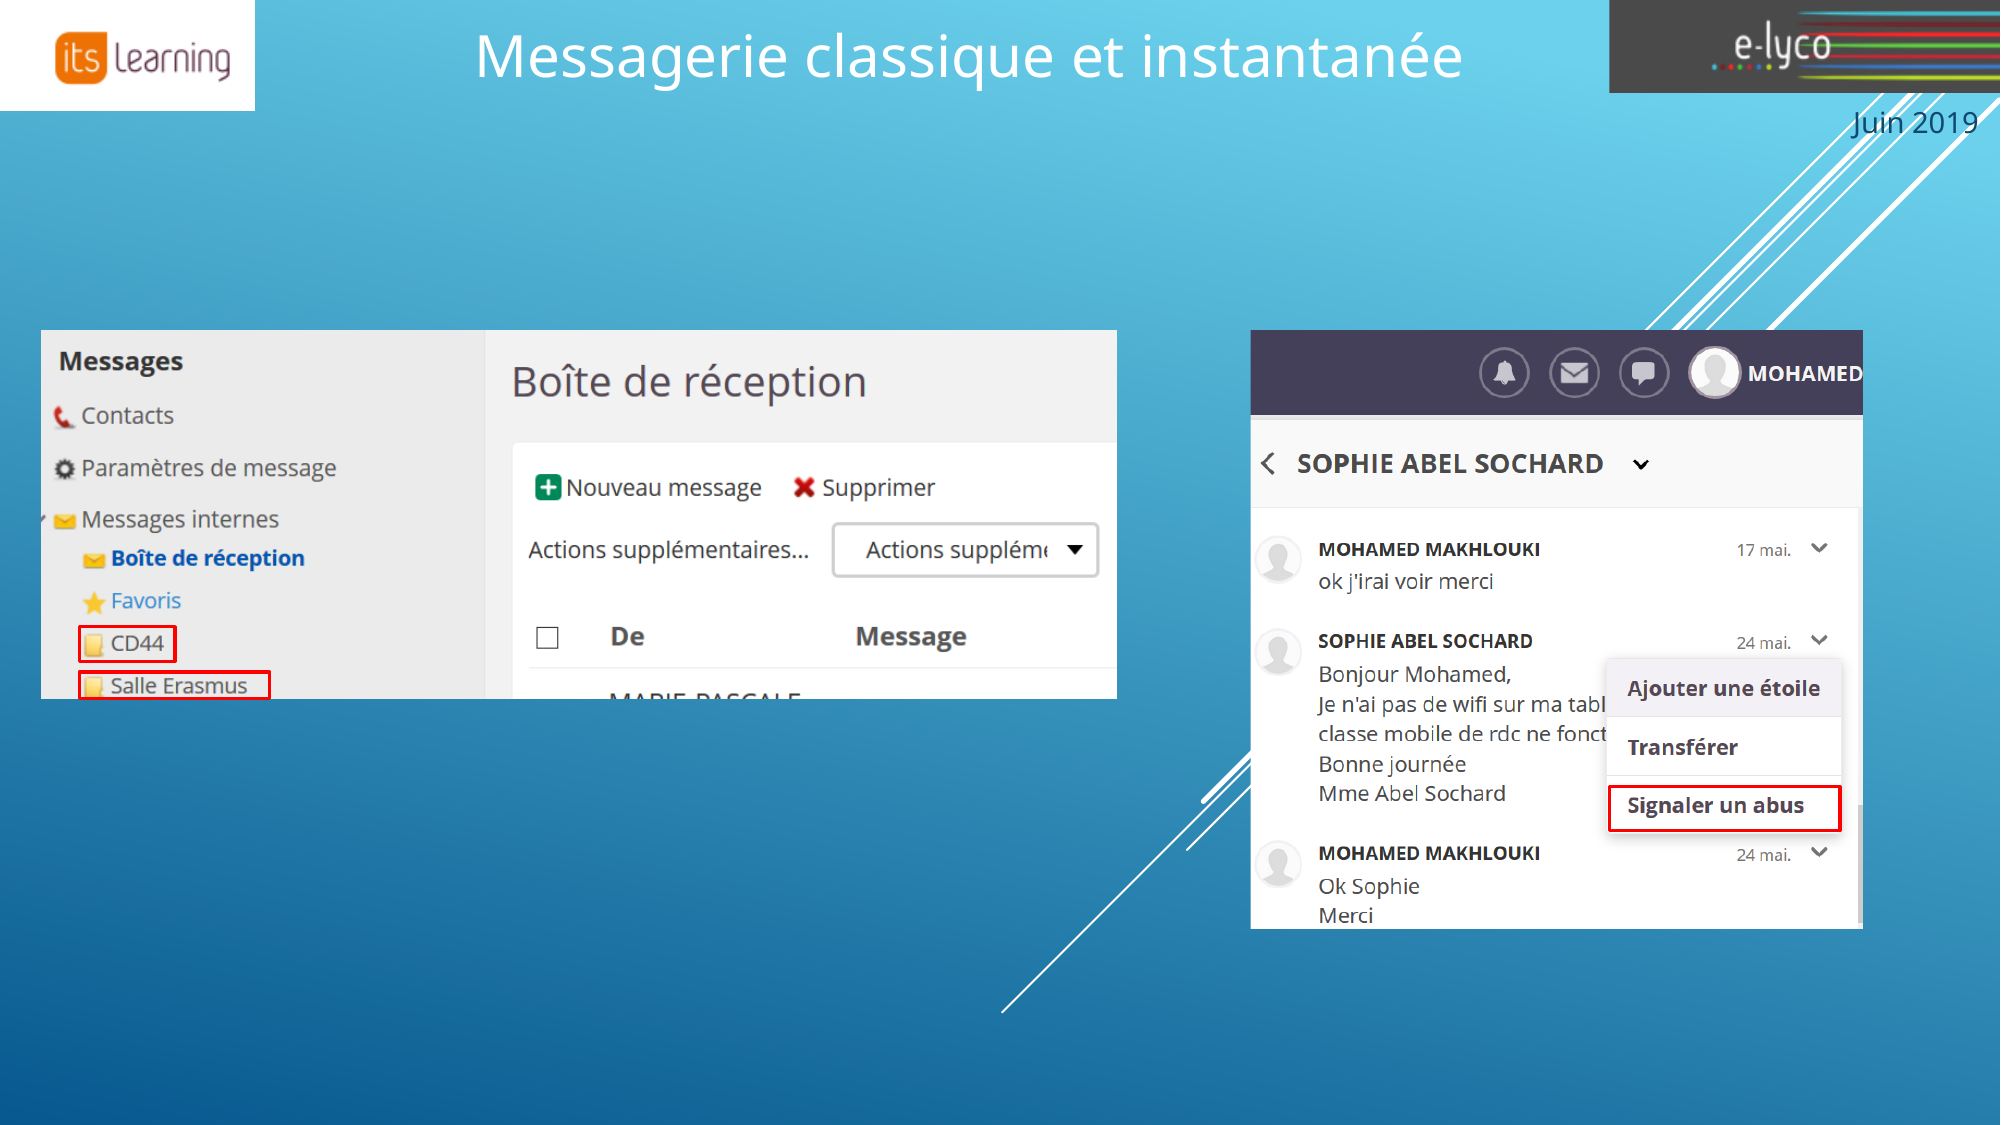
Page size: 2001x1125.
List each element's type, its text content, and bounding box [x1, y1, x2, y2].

picture [40, 330, 1117, 700]
picture [1609, 0, 2000, 93]
picture [1250, 330, 1864, 930]
picture [0, 0, 255, 112]
text_box Juin 2019 [1838, 96, 2000, 155]
text_box Messagerie classique et instantanée [435, 14, 1504, 97]
